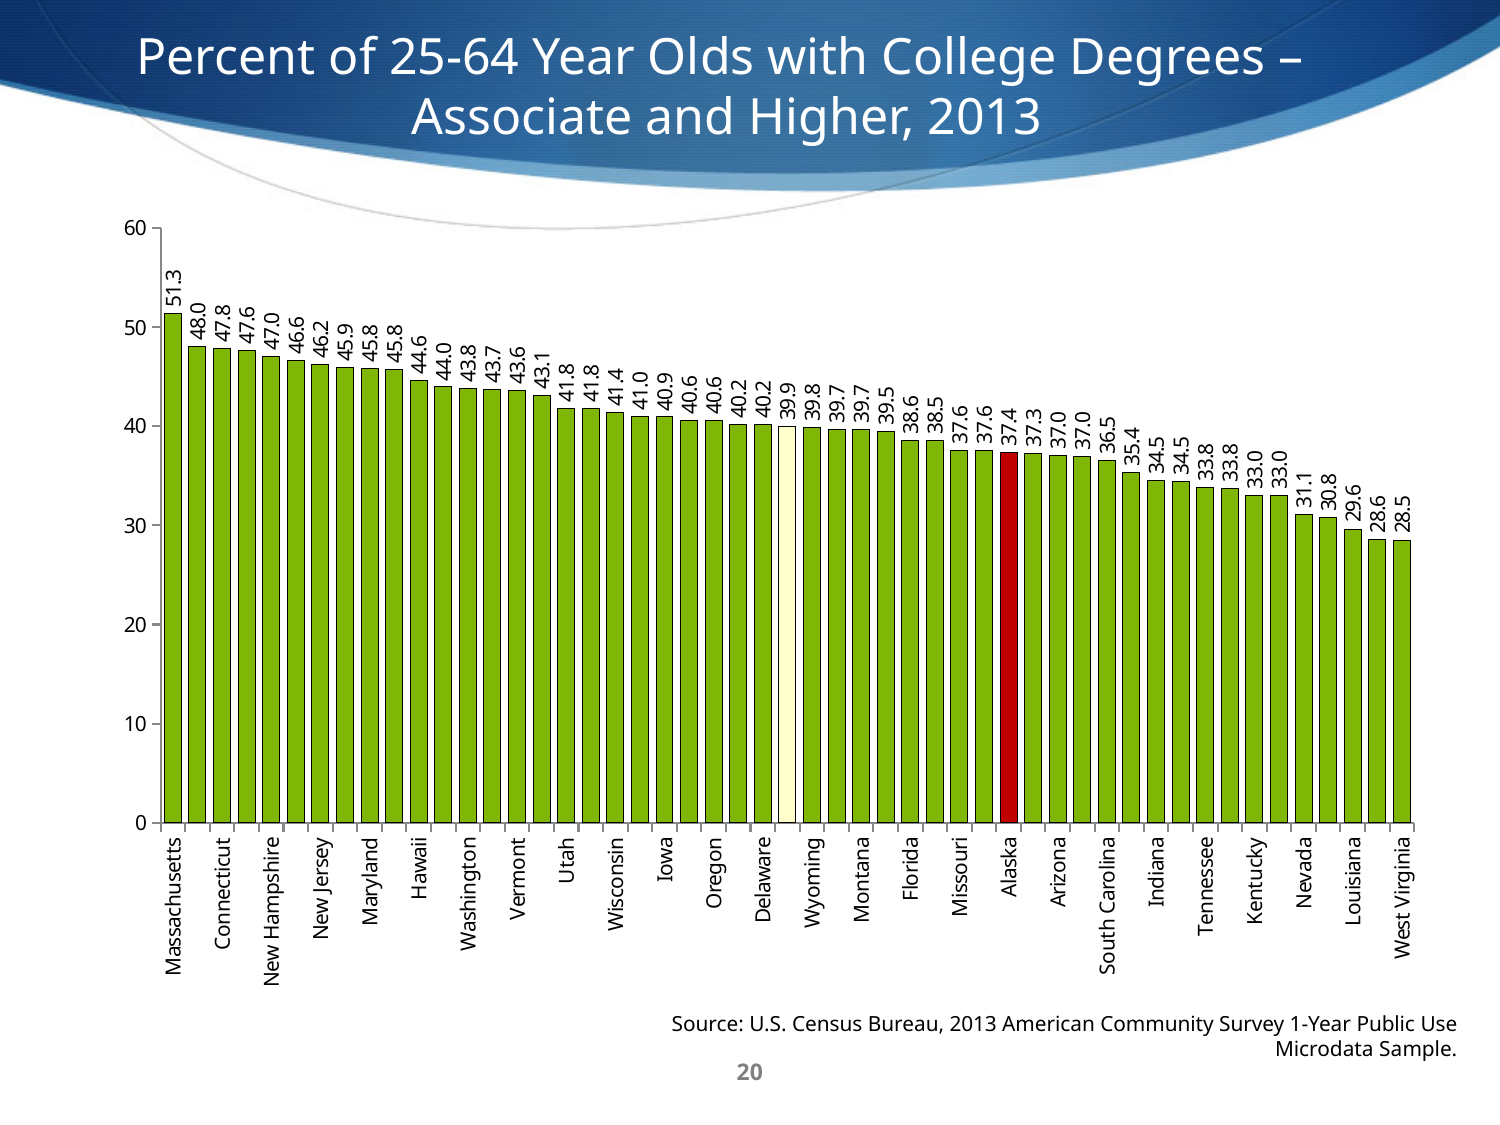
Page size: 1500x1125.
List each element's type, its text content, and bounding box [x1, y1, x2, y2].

chart [96, 197, 1444, 1005]
picture [0, 0, 1500, 1125]
title Percent of 25-64 Year Olds with College Degrees – Associate and Higher, 2013 [51, 0, 1402, 179]
slide_number 20 [706, 1068, 794, 1103]
text_box Source: U.S. Census Bureau, 2013 American Community Survey 1-Year Public Use Microdata Sample. [608, 1003, 1472, 1068]
